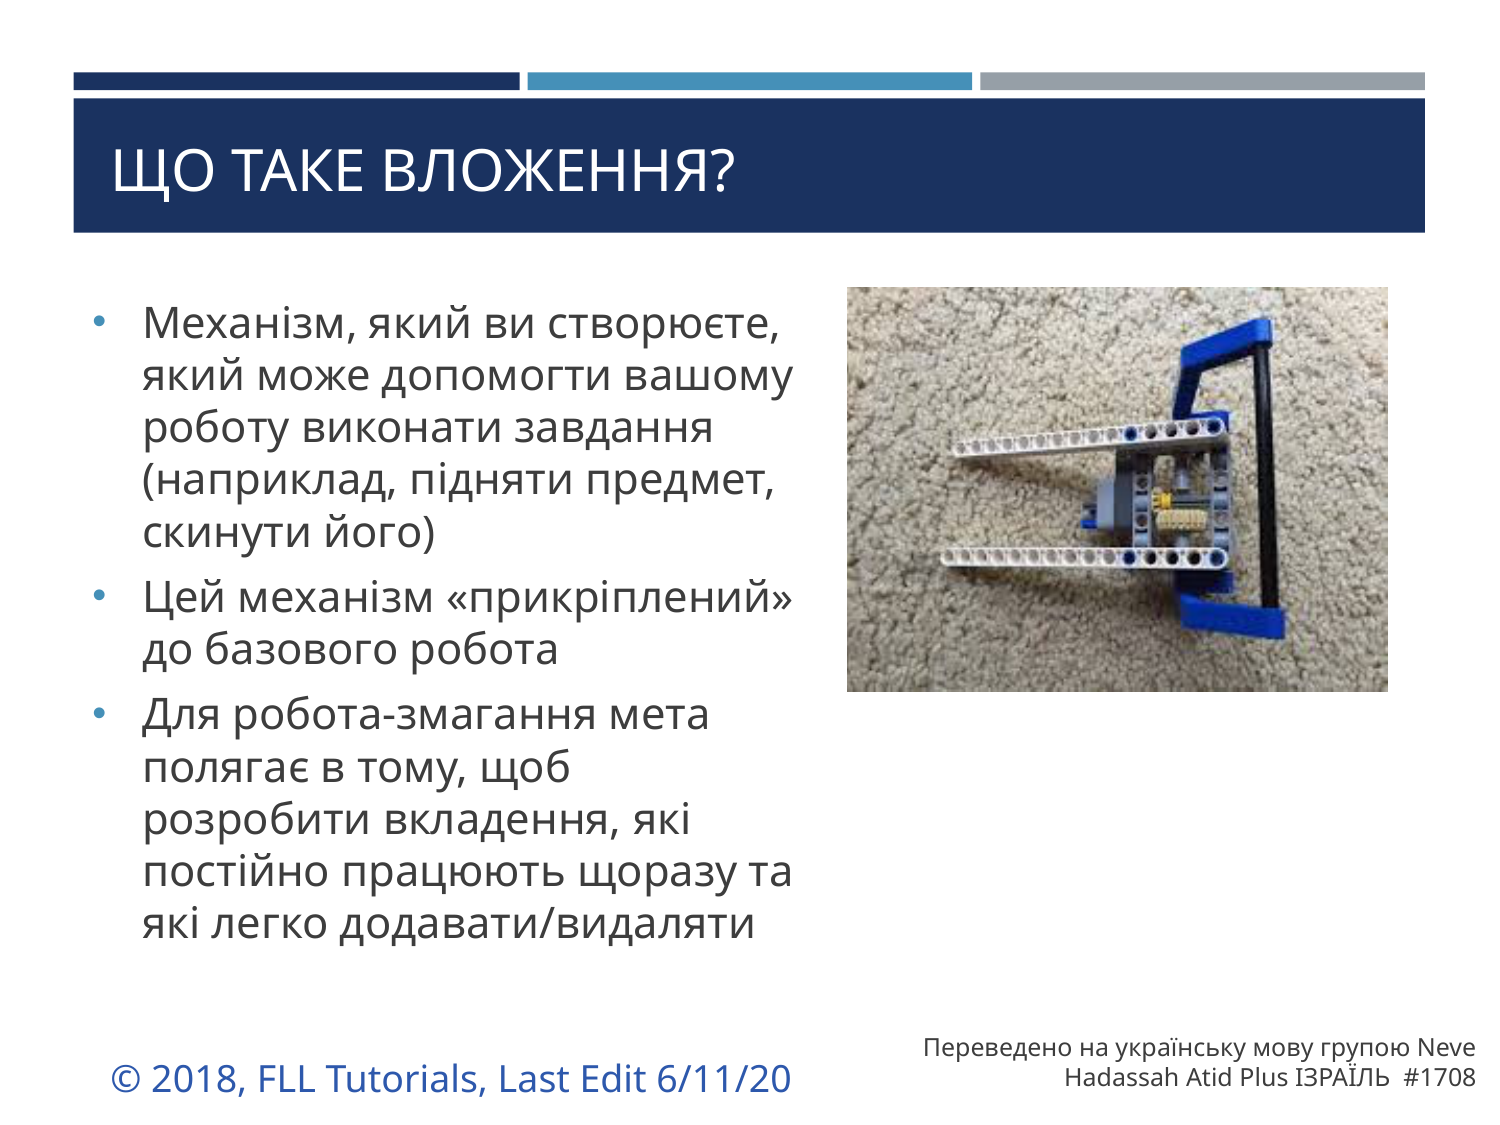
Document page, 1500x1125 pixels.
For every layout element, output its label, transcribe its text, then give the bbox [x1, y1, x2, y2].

list Механізм, який ви створюєте, який може допомогти вашому роботу виконати завдання (наприклад, підняти предмет, скинути його) Цей механізм «прикріплений» до базового робота Для робота-змагання мета полягає в тому, щоб розробити вкладення, які постійно працюють щоразу та які легко додавати/видаляти [75, 287, 824, 1005]
footer © 2018, FLL Tutorials, Last Edit 6/11/2018 [95, 1047, 895, 1108]
title ЩО ТАКЕ ВЛОЖЕННЯ? [95, 112, 1406, 211]
picture [847, 287, 1388, 692]
text_box Переведено на українську мову групою Neve Hadassah Atid Plus ІЗРАЇЛЬ #1708 [793, 1016, 1492, 1107]
